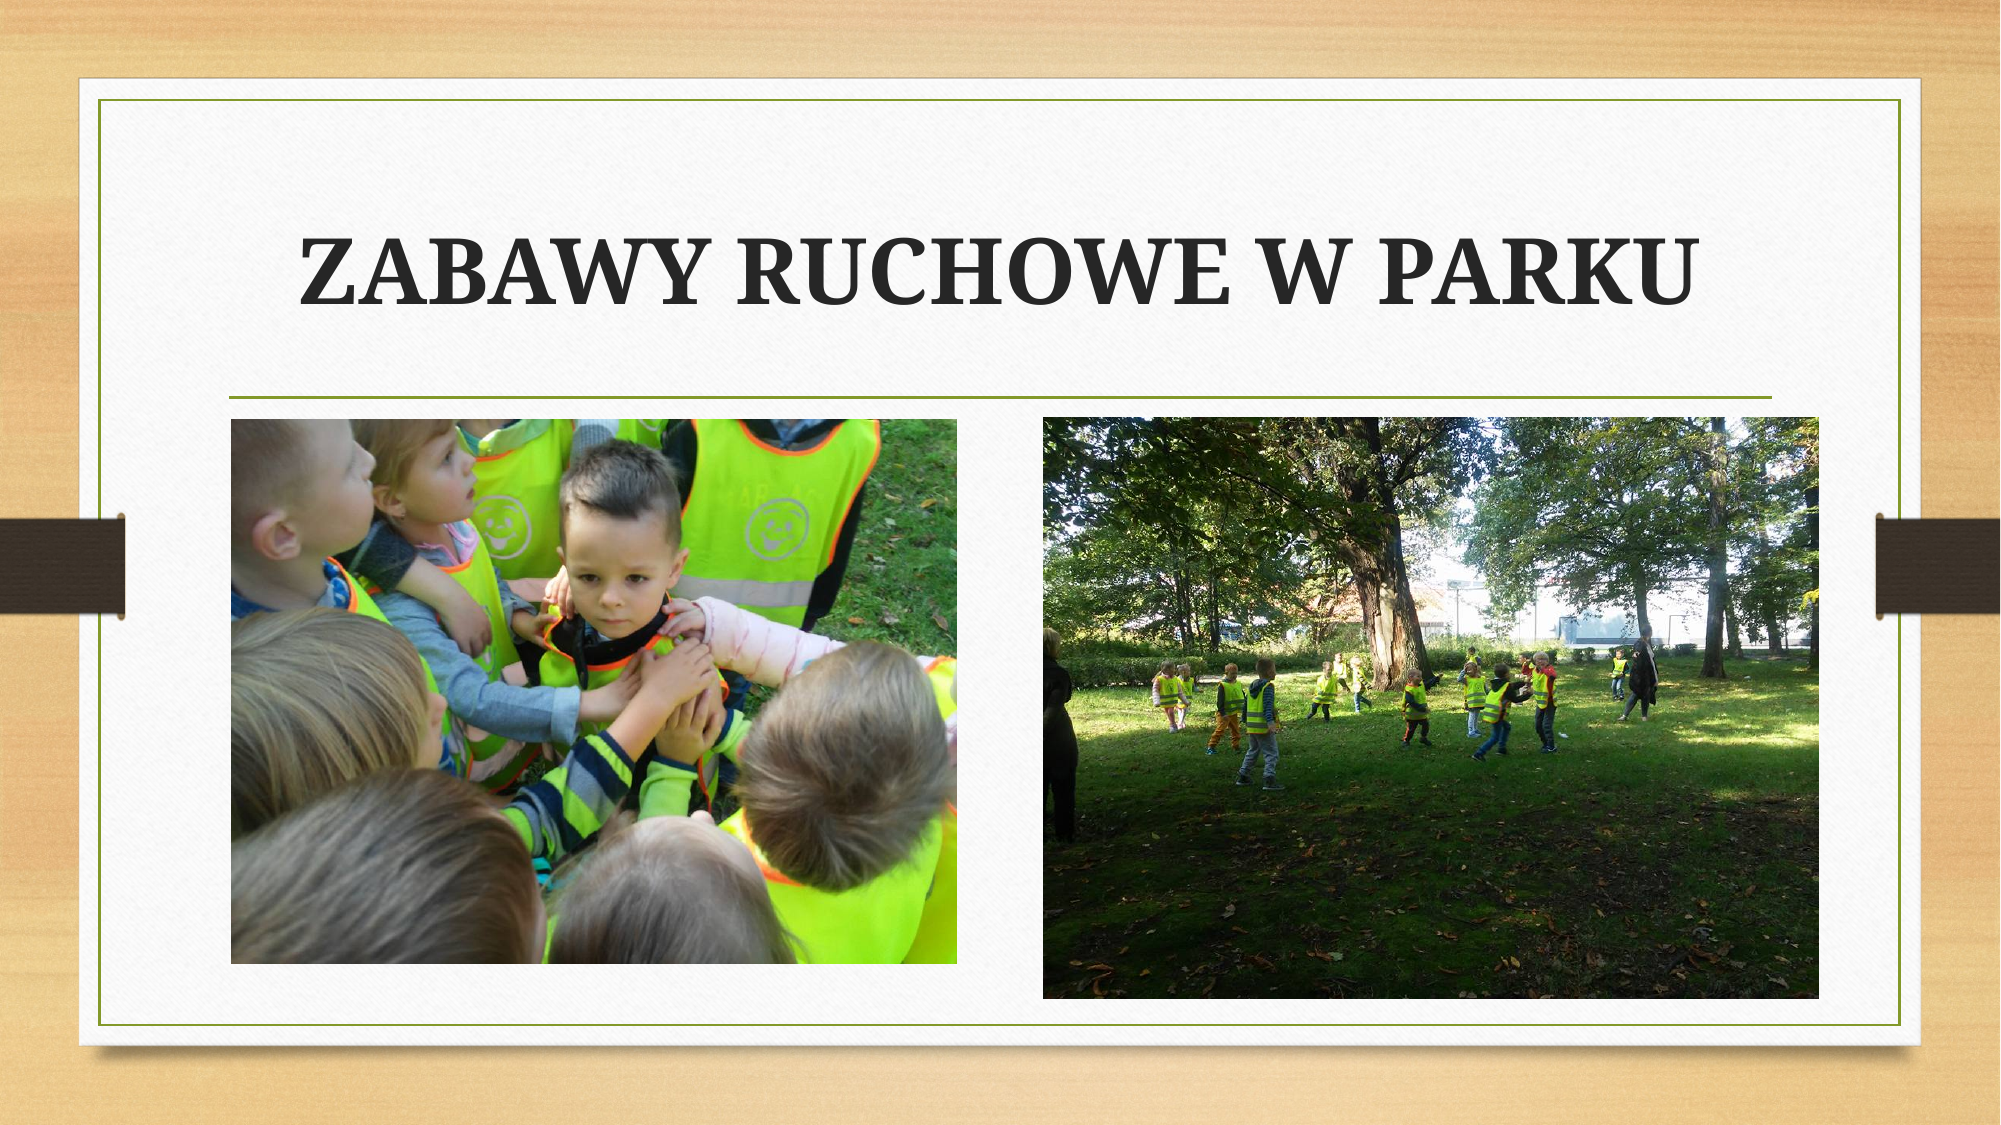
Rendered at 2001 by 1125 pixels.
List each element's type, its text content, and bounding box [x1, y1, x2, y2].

picture [0, 0, 2001, 1125]
title ZABAWY RUCHOWE W PARKU [212, 161, 1788, 375]
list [230, 419, 957, 965]
